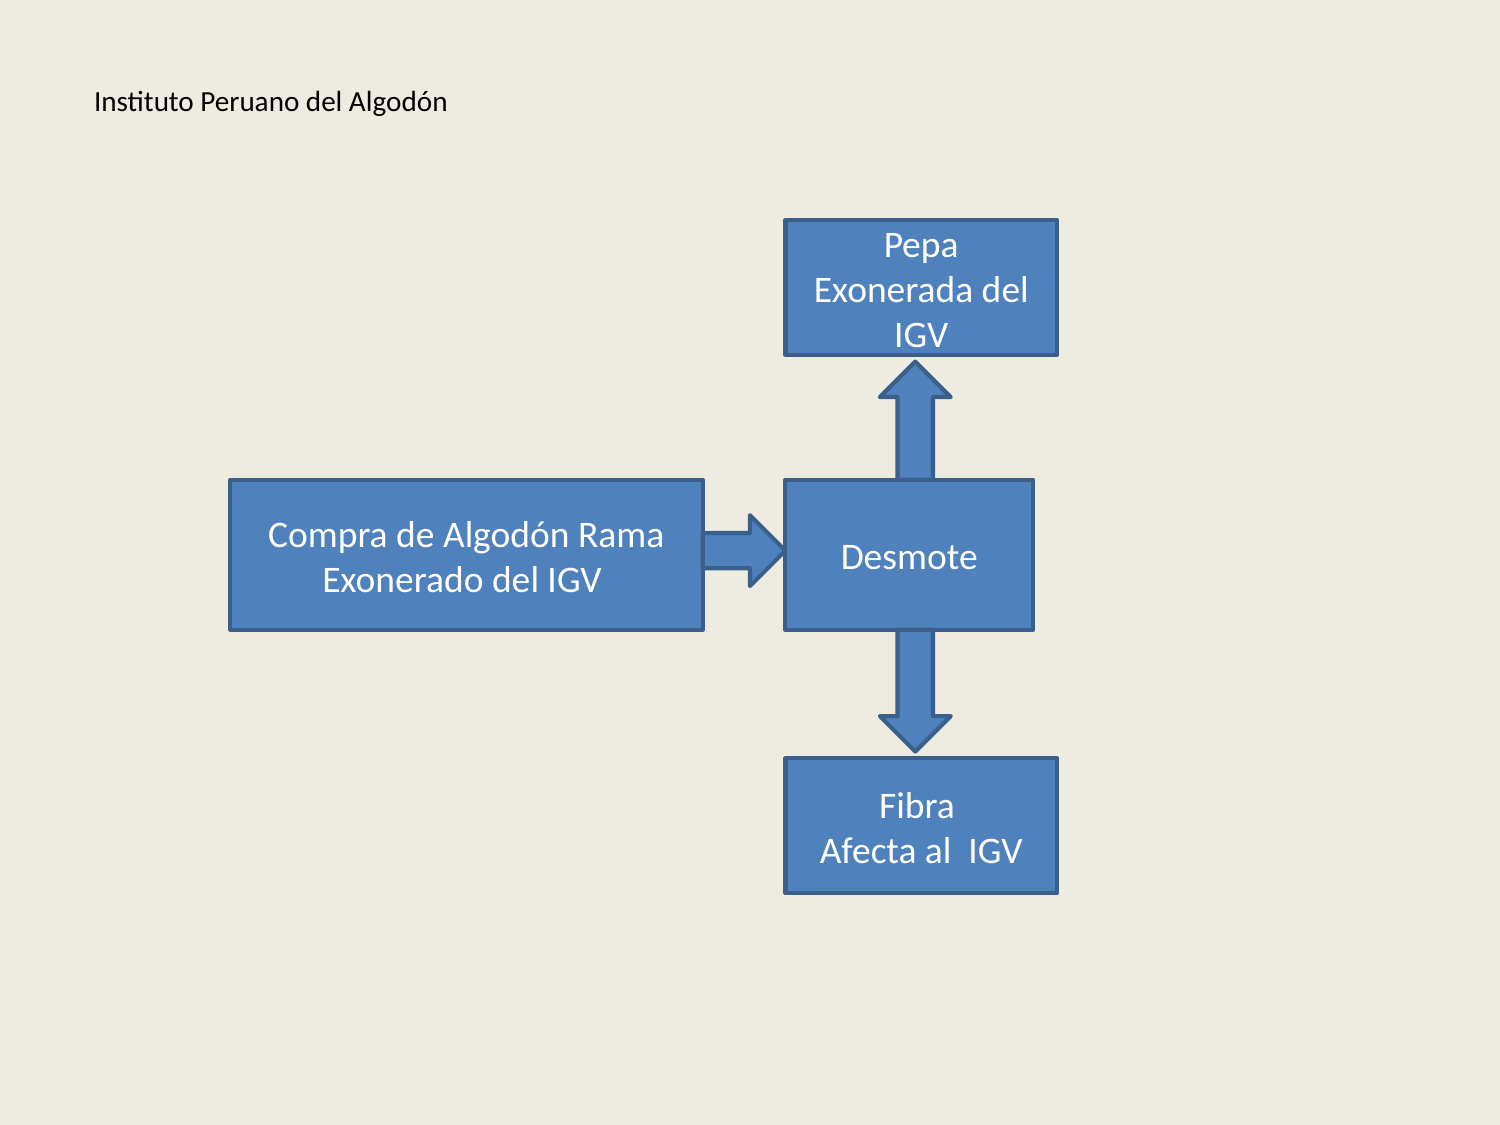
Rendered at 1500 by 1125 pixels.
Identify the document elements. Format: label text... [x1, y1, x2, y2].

text_box Fibra Afecta al IGV [783, 756, 1059, 895]
text_box Pepa Exonerada del IGV [783, 218, 1059, 357]
text_box Instituto Peruano del Algodón [79, 74, 463, 125]
text_box [877, 359, 953, 482]
text_box Desmote [783, 478, 1035, 632]
text_box Compra de Algodón Rama Exonerado del IGV [228, 478, 705, 632]
text_box [700, 513, 783, 588]
text_box [877, 627, 953, 754]
